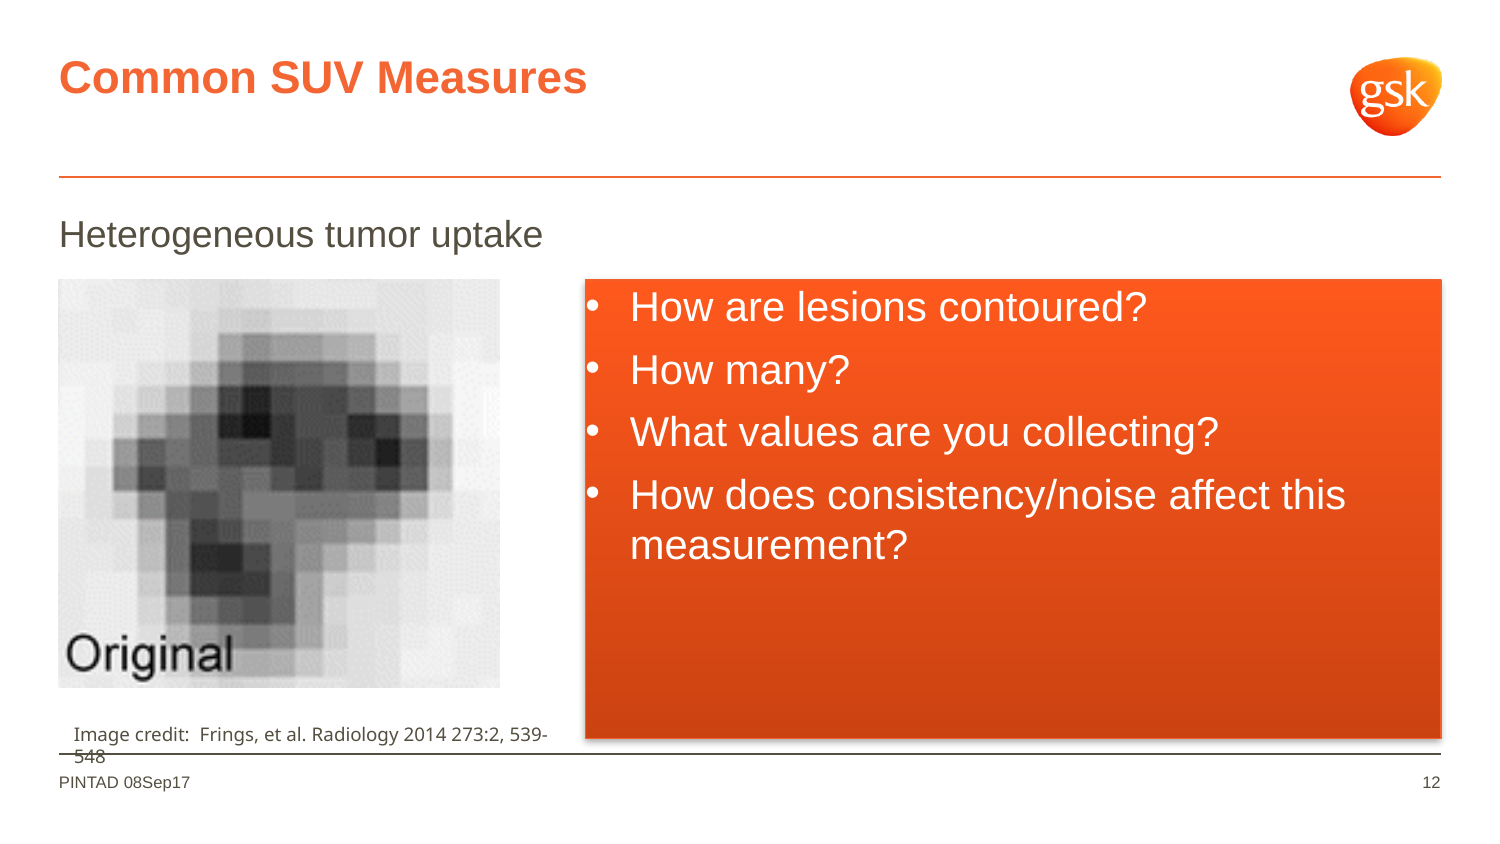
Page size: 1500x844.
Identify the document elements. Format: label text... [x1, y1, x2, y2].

text_box Image credit: Frings, et al. Radiology 2014 273:2, 539-548 [58, 714, 584, 775]
footer PINTAD 08Sep17 [58, 775, 480, 817]
picture [58, 279, 501, 688]
title Common SUV Measures [59, 47, 1302, 103]
list How are lesions contoured? How many? What values are you collecting? How does consistency/noise affect this measurement? [585, 279, 1442, 739]
list Heterogeneous tumor uptake [58, 210, 586, 714]
slide_number 12 [1304, 771, 1441, 817]
picture [1350, 57, 1442, 136]
